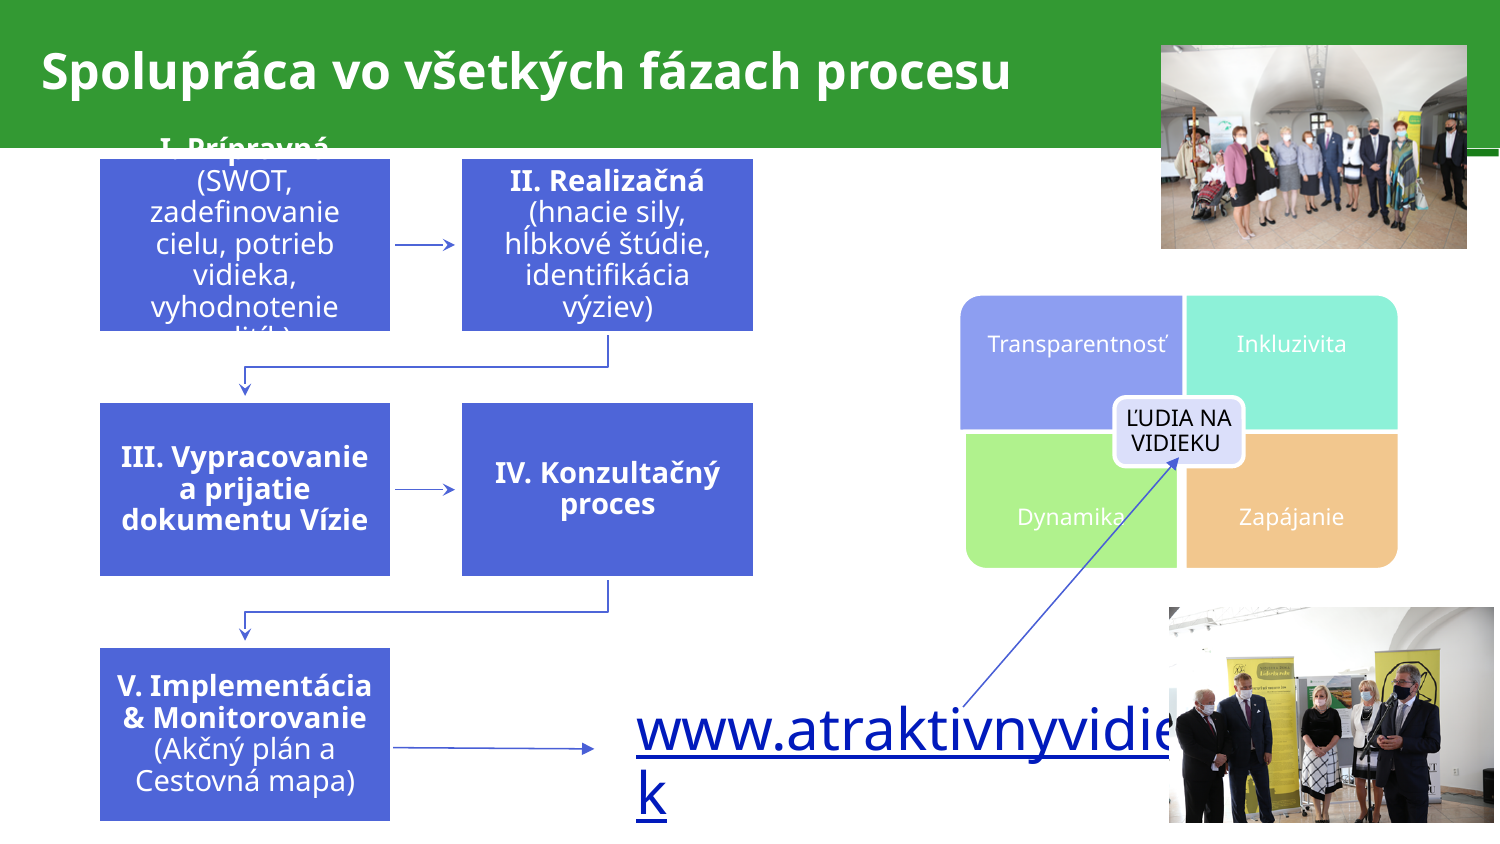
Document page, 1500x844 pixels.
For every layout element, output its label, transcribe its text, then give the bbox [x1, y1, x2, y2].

text_box www.atraktivnyvidiek.sk [760, 671, 1163, 792]
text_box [958, 293, 1400, 571]
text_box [962, 456, 1180, 708]
text_box [1473, 148, 1499, 157]
picture [1161, 44, 1468, 249]
text_box [0, 0, 1500, 148]
text_box Spolupráca vo všetkých fázach procesu [41, 53, 1148, 121]
picture [1168, 606, 1494, 824]
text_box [97, 156, 756, 824]
